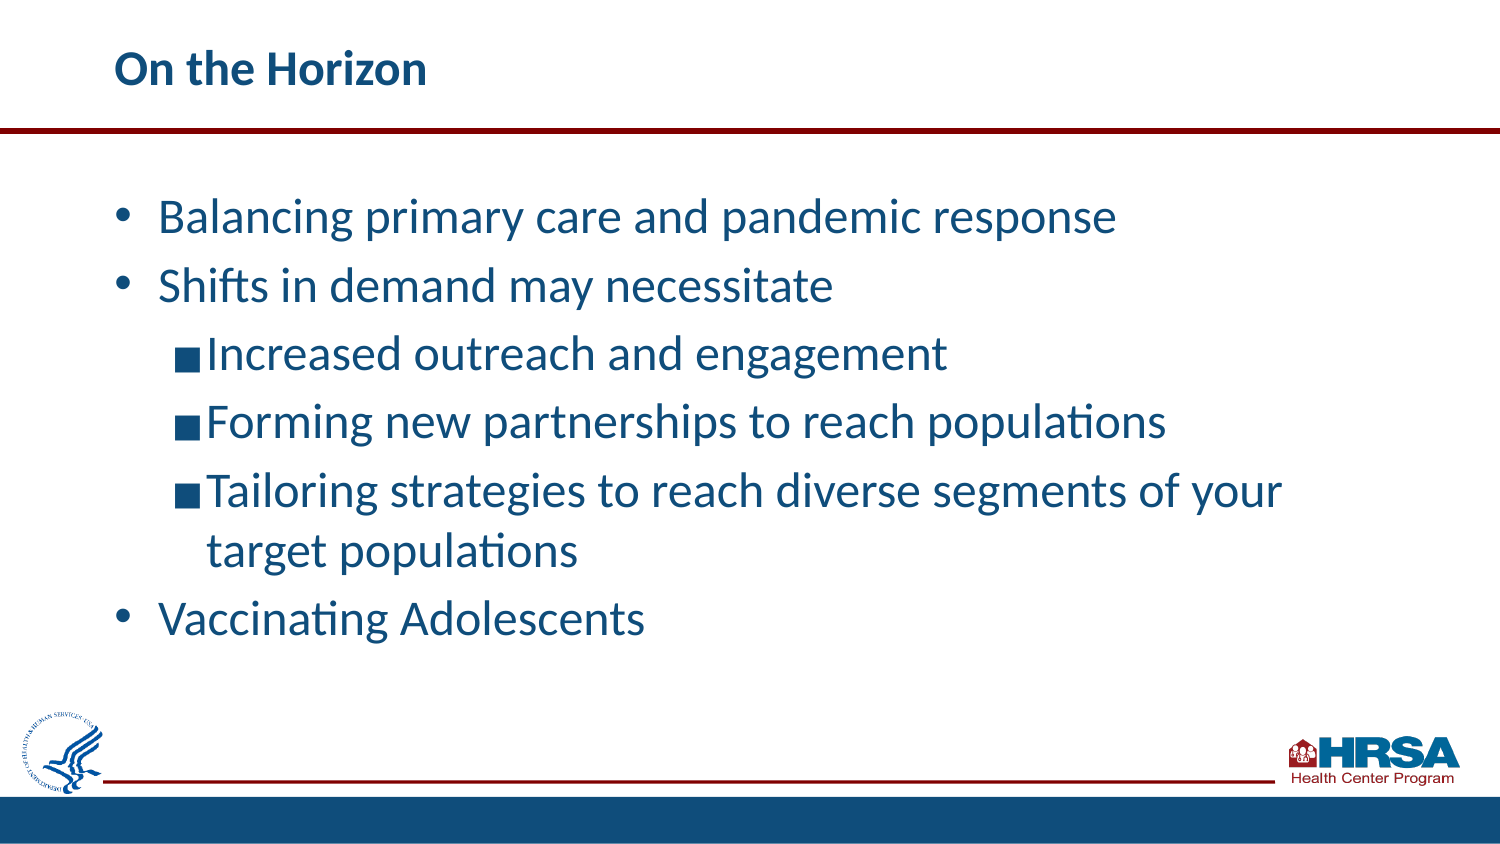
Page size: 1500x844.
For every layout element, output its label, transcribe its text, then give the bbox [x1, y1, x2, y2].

title On the Horizon [103, 0, 1397, 132]
picture [18, 709, 106, 796]
picture [1387, 749, 1412, 761]
picture [1289, 736, 1460, 786]
picture [1404, 736, 1460, 764]
list Balancing primary care and pandemic response Shifts in demand may necessitate Increased outreach and engagement Forming new partnerships to reach populations Tailoring strategies to reach diverse segments of your target populations Vaccinating Adolescents [103, 178, 1397, 714]
picture [1368, 745, 1378, 750]
